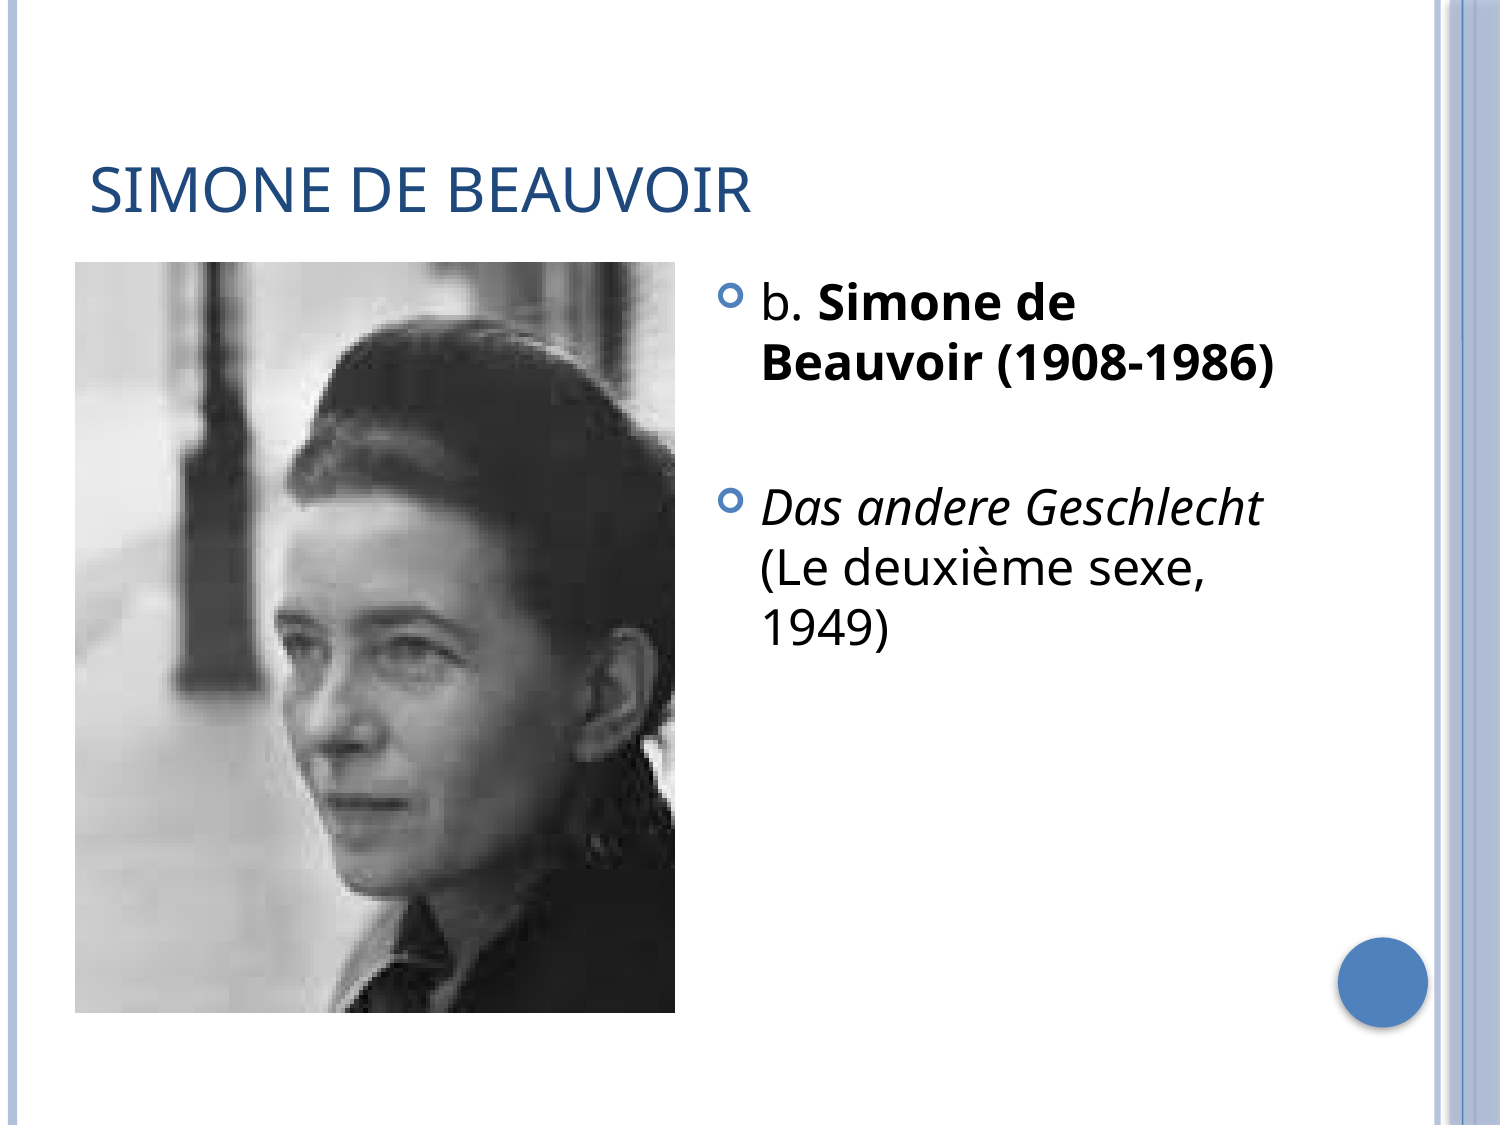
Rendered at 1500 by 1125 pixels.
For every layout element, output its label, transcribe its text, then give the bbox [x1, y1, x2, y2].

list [74, 261, 676, 1013]
title Simone de Beauvoir [75, 45, 1300, 233]
list b. Simone de Beauvoir (1908-1986) Das andere Geschlecht (Le deuxième sexe, 1949) [700, 262, 1301, 1013]
